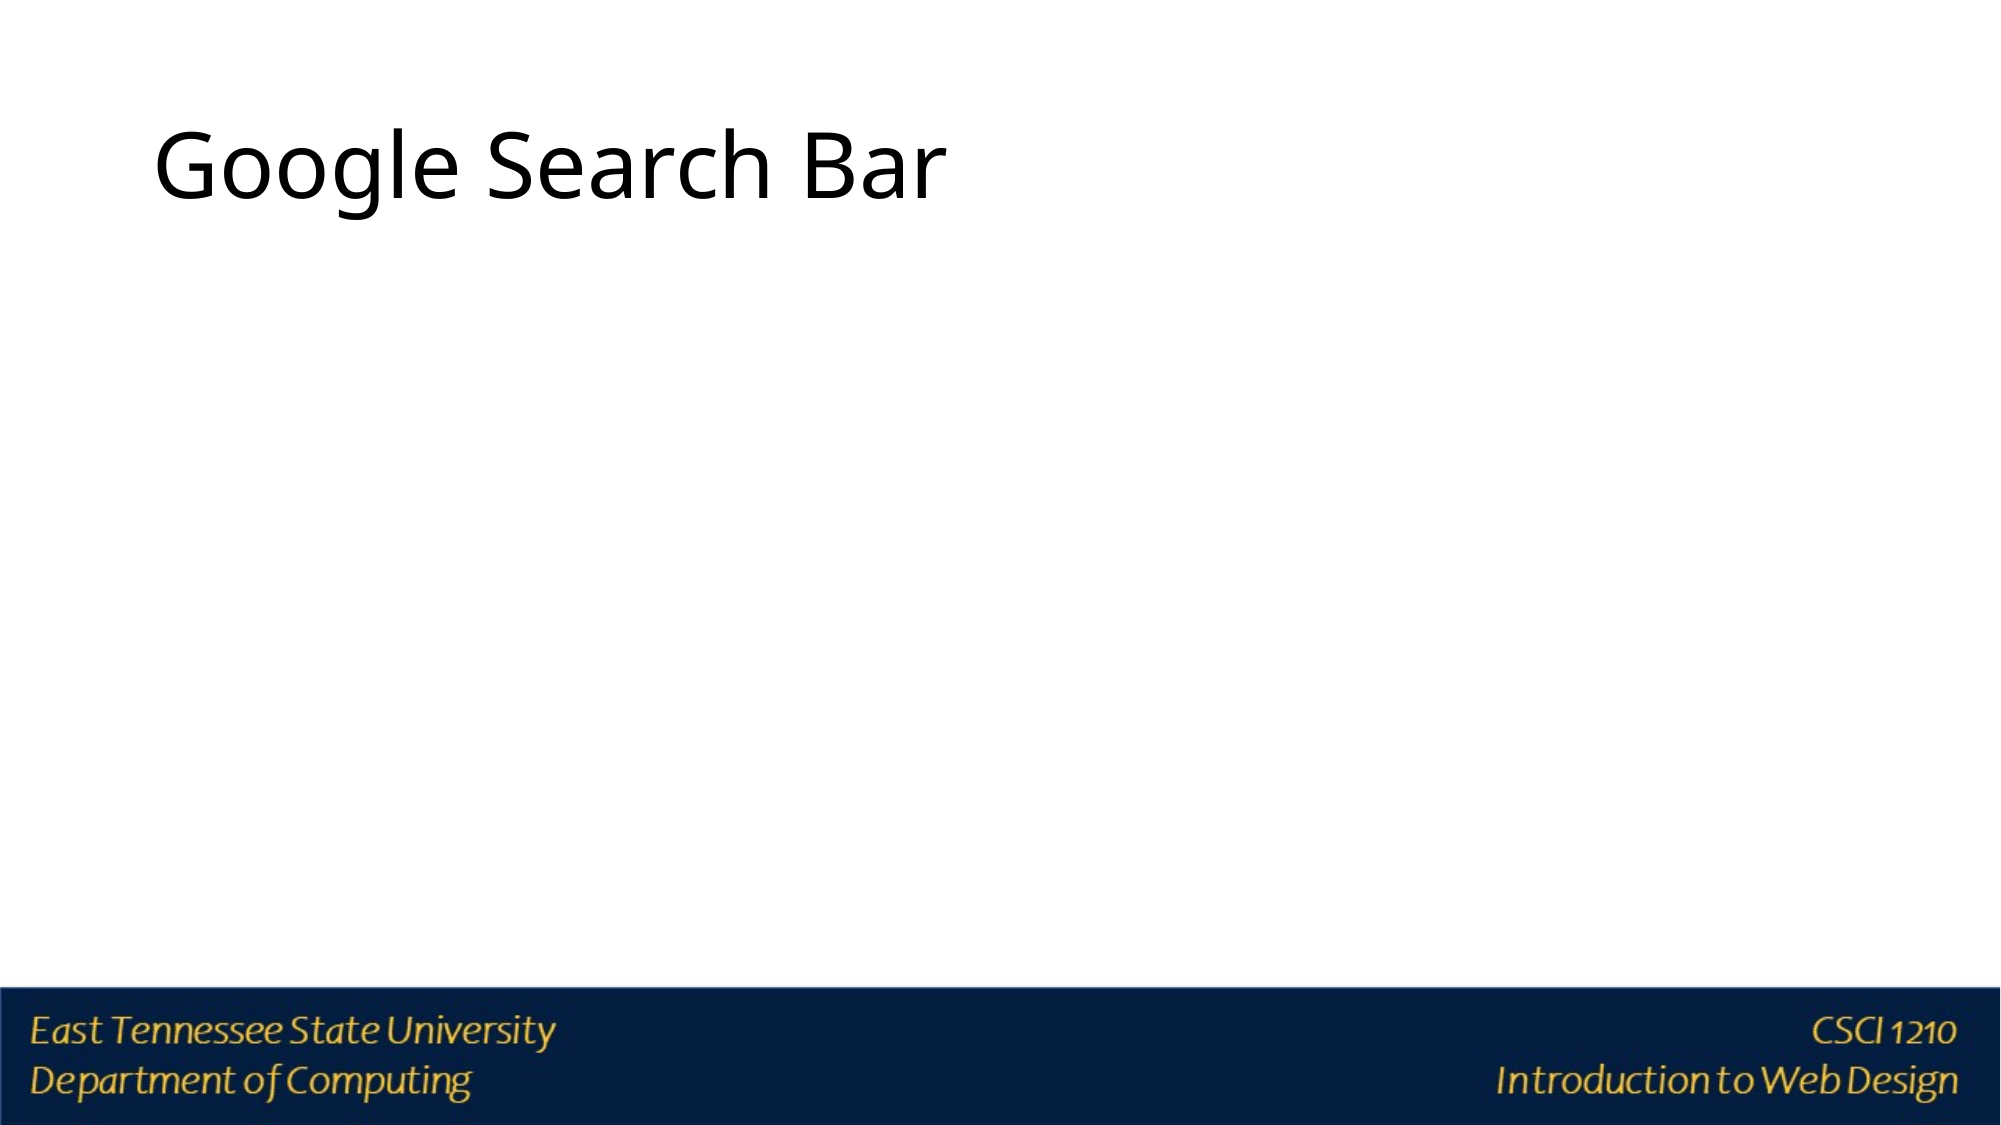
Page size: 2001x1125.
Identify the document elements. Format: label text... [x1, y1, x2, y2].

picture [0, 0, 2001, 1125]
title Google Search Bar [137, 59, 1863, 278]
